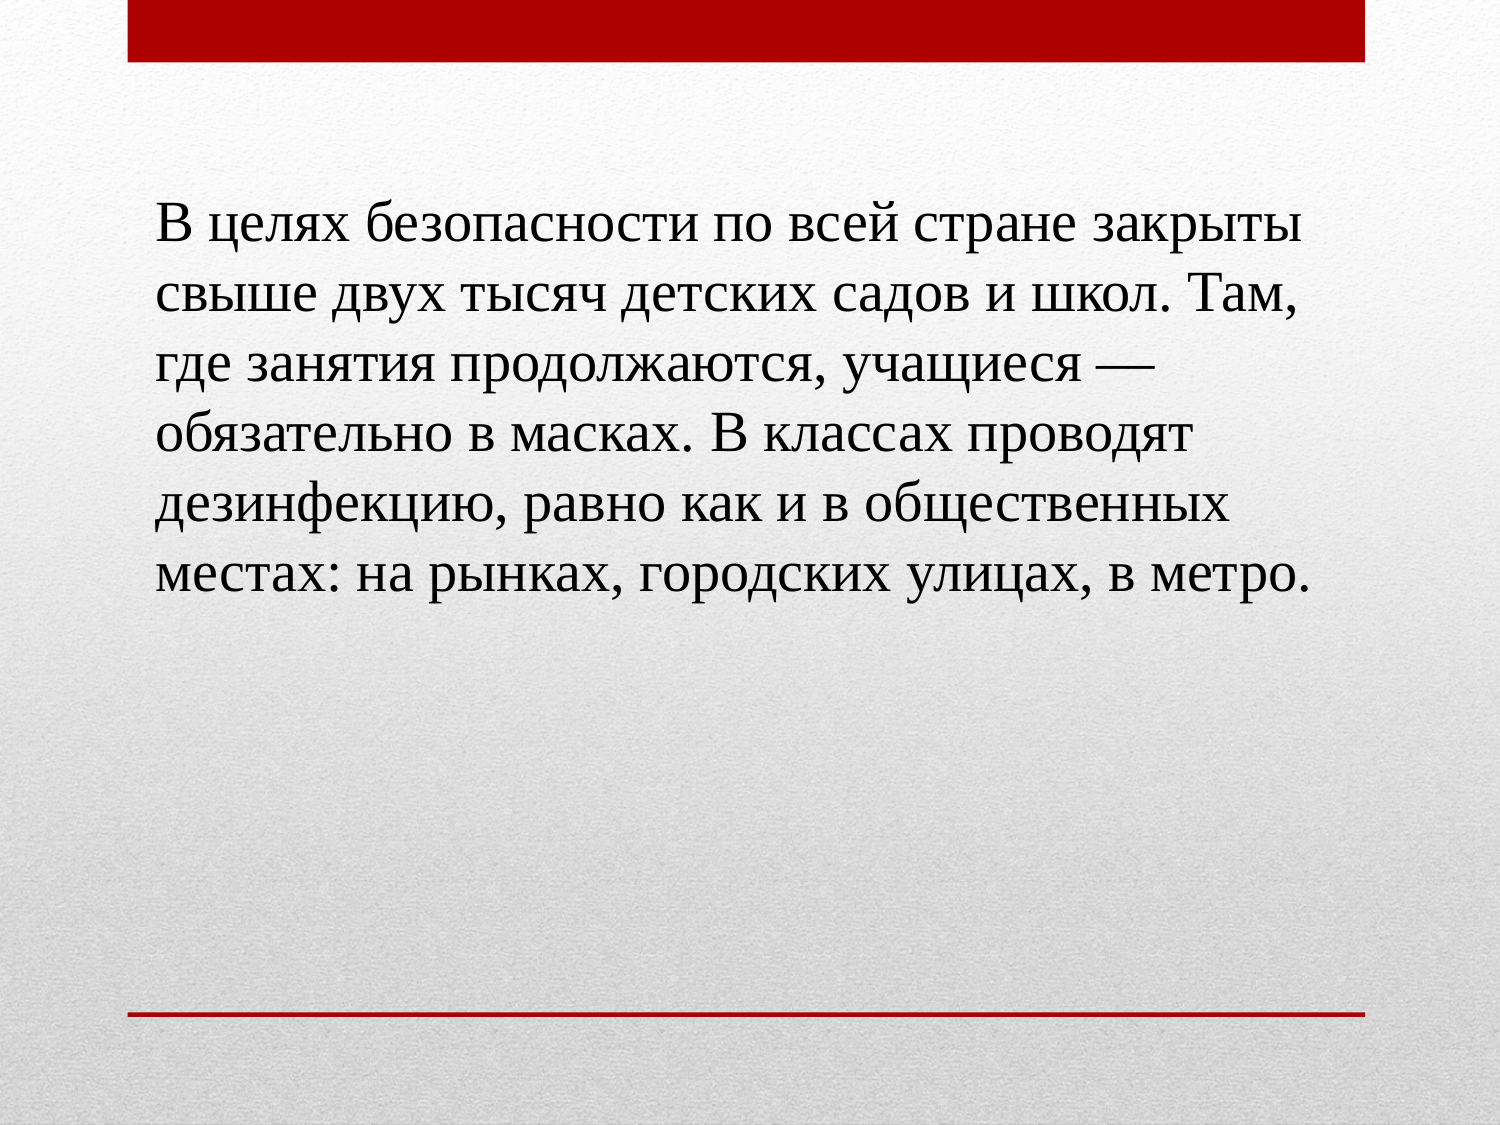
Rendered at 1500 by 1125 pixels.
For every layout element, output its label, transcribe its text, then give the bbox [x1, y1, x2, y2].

text_box В целях безопасности по всей стране закрыты свыше двух тысяч детских садов и школ. Там, где занятия продолжаются, учащиеся — обязательно в масках. В классах проводят дезинфекцию, равно как и в общественных местах: на рынках, городских улицах, в метро. [140, 175, 1360, 611]
